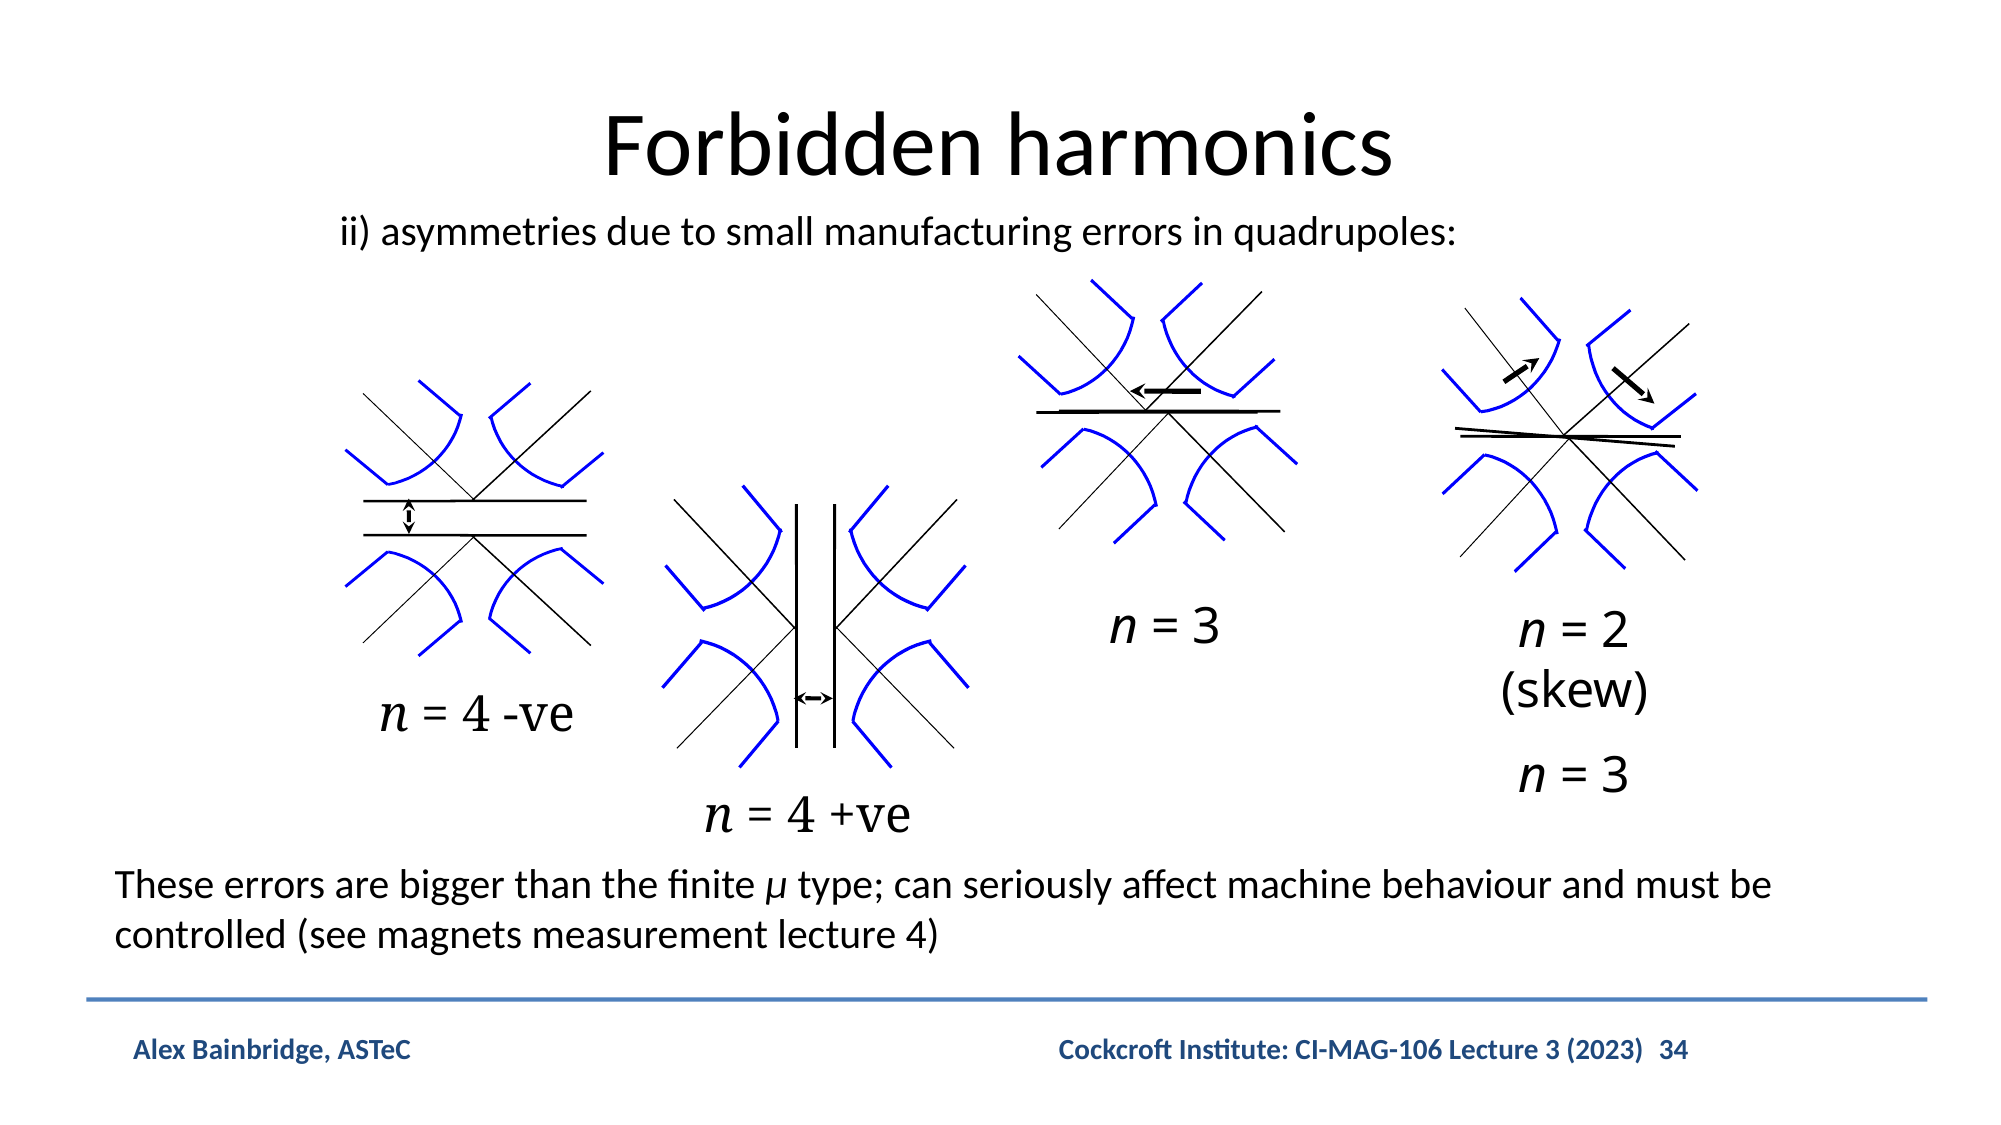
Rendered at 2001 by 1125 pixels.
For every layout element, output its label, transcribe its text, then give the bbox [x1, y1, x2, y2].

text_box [1017, 278, 1299, 663]
text_box n = 2 (skew) n = 3 [1423, 590, 1726, 811]
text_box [344, 379, 605, 658]
text_box ii) asymmetries due to small manufacturing errors in quadrupoles: [324, 965, 1675, 1005]
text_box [657, 461, 996, 766]
text_box n = 4 -ve [347, 674, 607, 750]
text_box ii) asymmetries due to small manufacturing errors in quadrupoles: [324, 196, 1675, 849]
text_box These errors are bigger than the finite µ type; can seriously affect machine behaviour and must be controlled (see magnets measurement lecture 4) [99, 849, 1900, 965]
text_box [1441, 300, 1699, 574]
text_box n = 4 +ve [651, 774, 965, 849]
title Forbidden harmonics [99, 45, 1900, 233]
